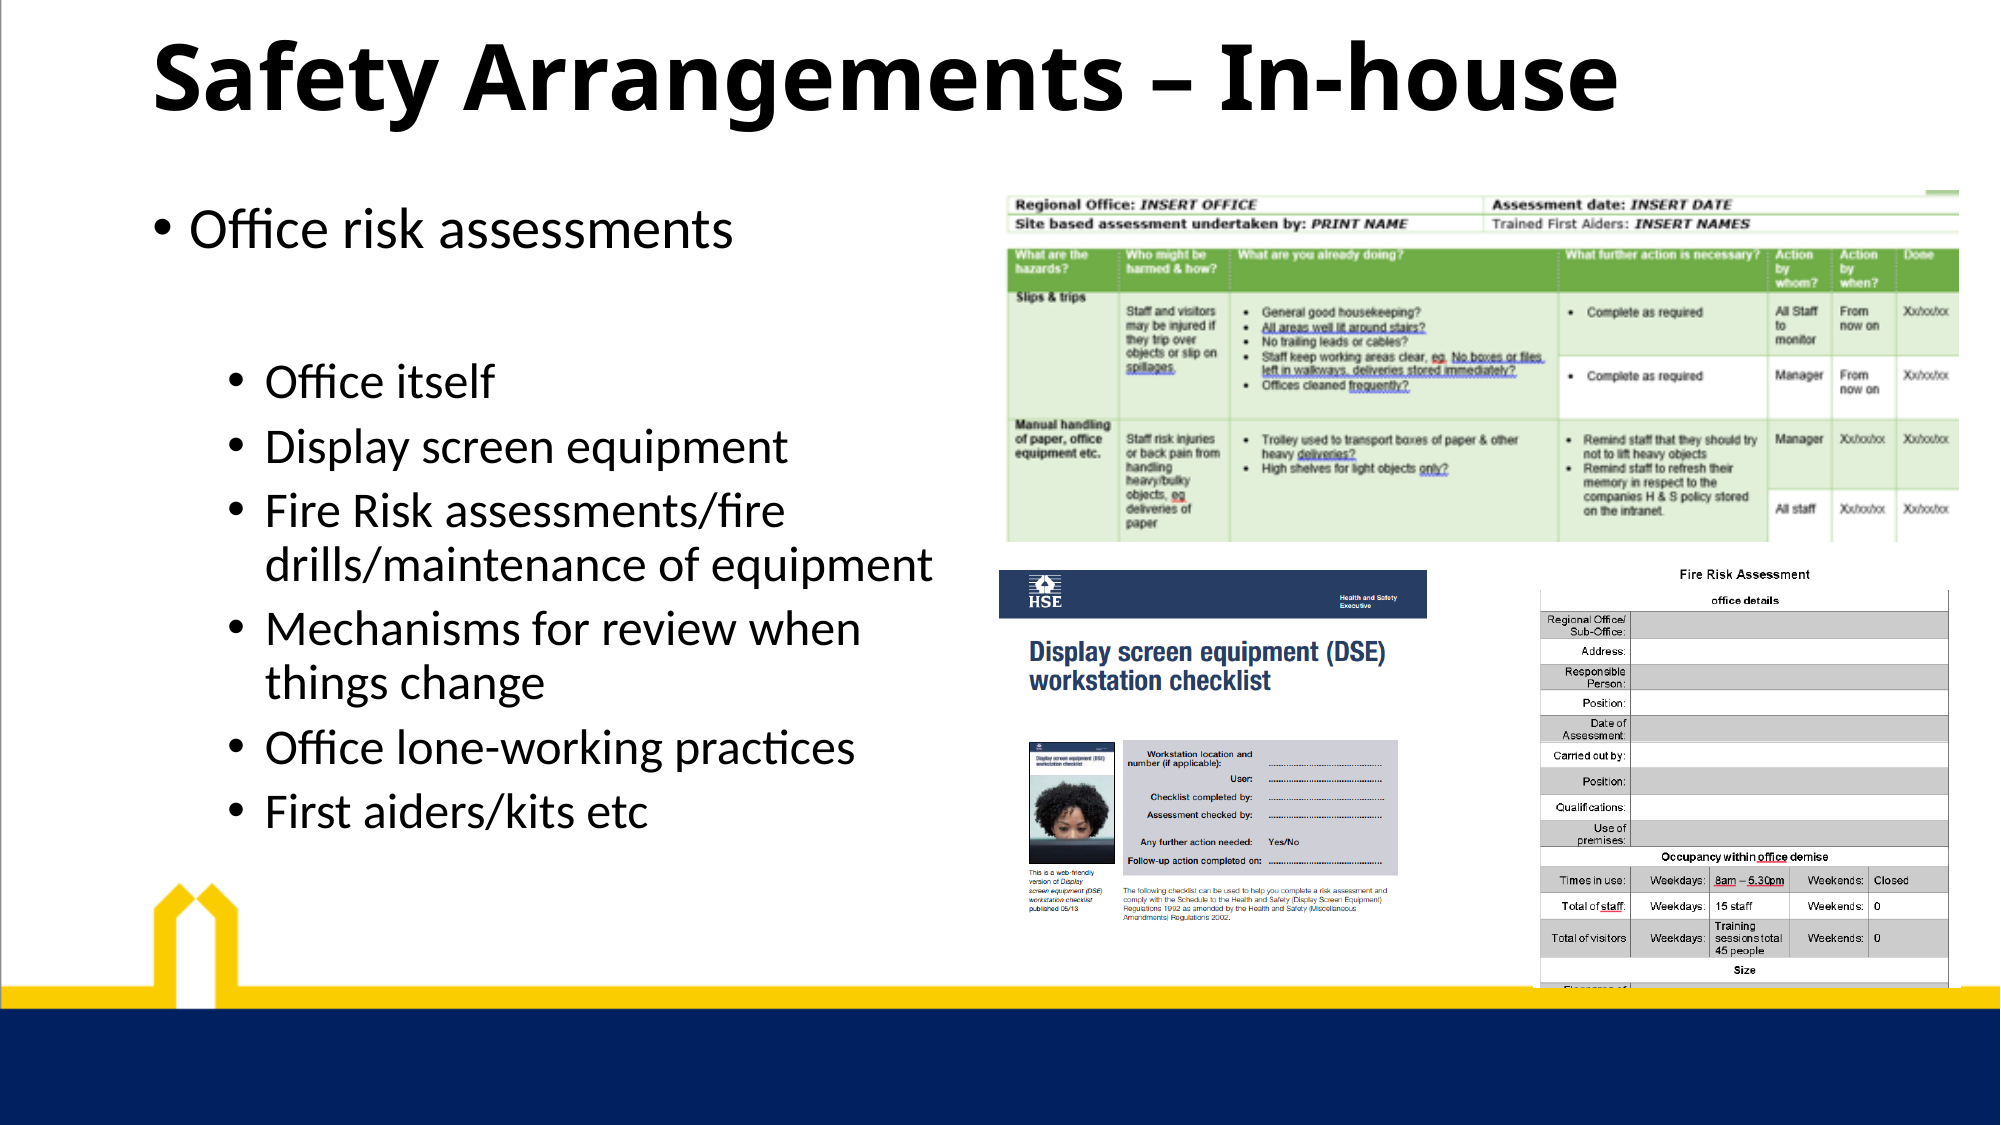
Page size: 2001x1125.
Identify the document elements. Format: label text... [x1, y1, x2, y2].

picture [0, 0, 2000, 1125]
title Safety Arrangements – In-house [137, 0, 1863, 162]
list Office risk assessments Office itself Display screen equipment Fire Risk assessments/fire drills/maintenance of equipment Mechanisms for review when things change Office lone-working practices First aiders/kits etc [137, 190, 988, 1014]
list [999, 190, 1959, 542]
